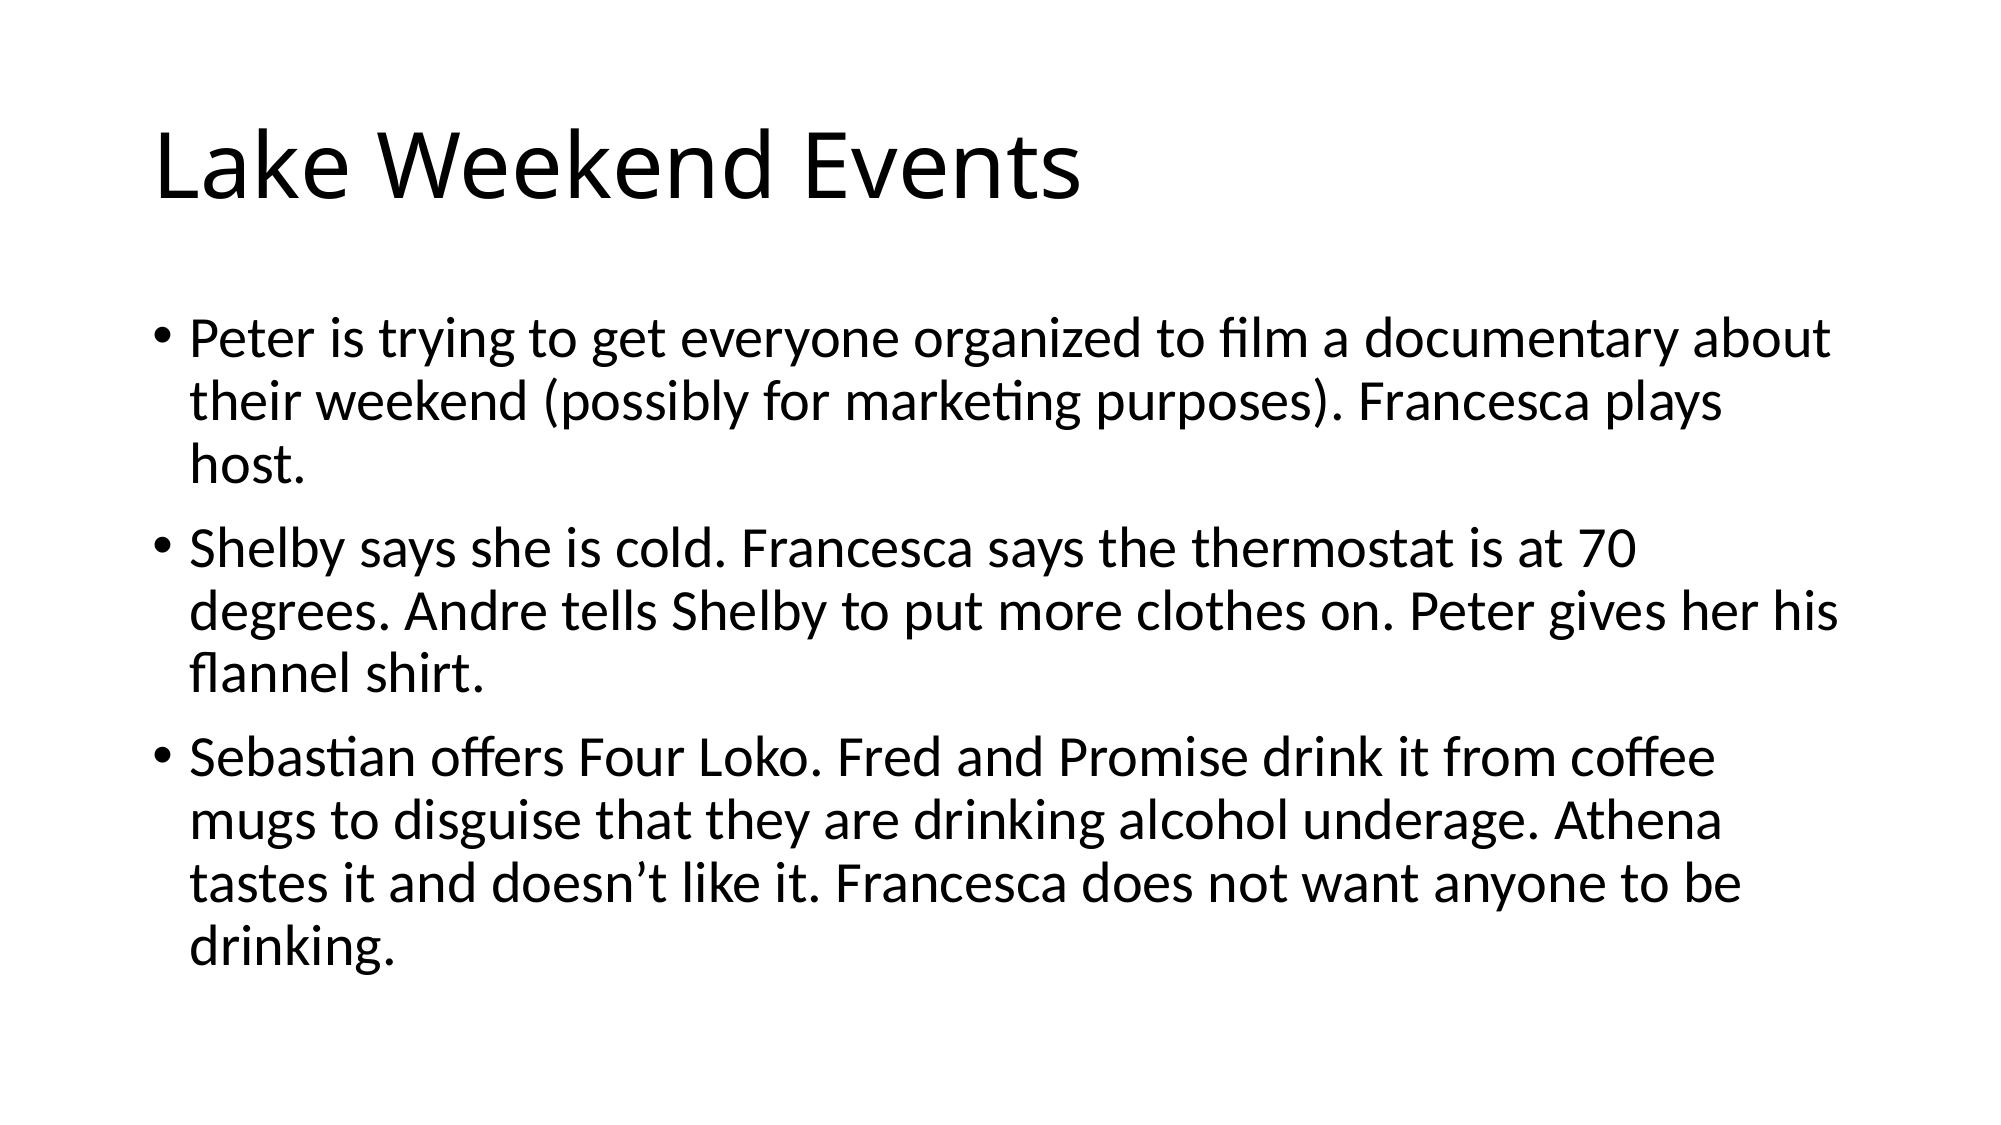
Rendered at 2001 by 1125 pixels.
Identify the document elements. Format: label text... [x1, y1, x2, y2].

list Peter is trying to get everyone organized to film a documentary about their weekend (possibly for marketing purposes). Francesca plays host. Shelby says she is cold. Francesca says the thermostat is at 70 degrees. Andre tells Shelby to put more clothes on. Peter gives her his flannel shirt. Sebastian offers Four Loko. Fred and Promise drink it from coffee mugs to disguise that they are drinking alcohol underage. Athena tastes it and doesn’t like it. Francesca does not want anyone to be drinking. [137, 299, 1863, 1014]
title Lake Weekend Events [137, 59, 1863, 278]
